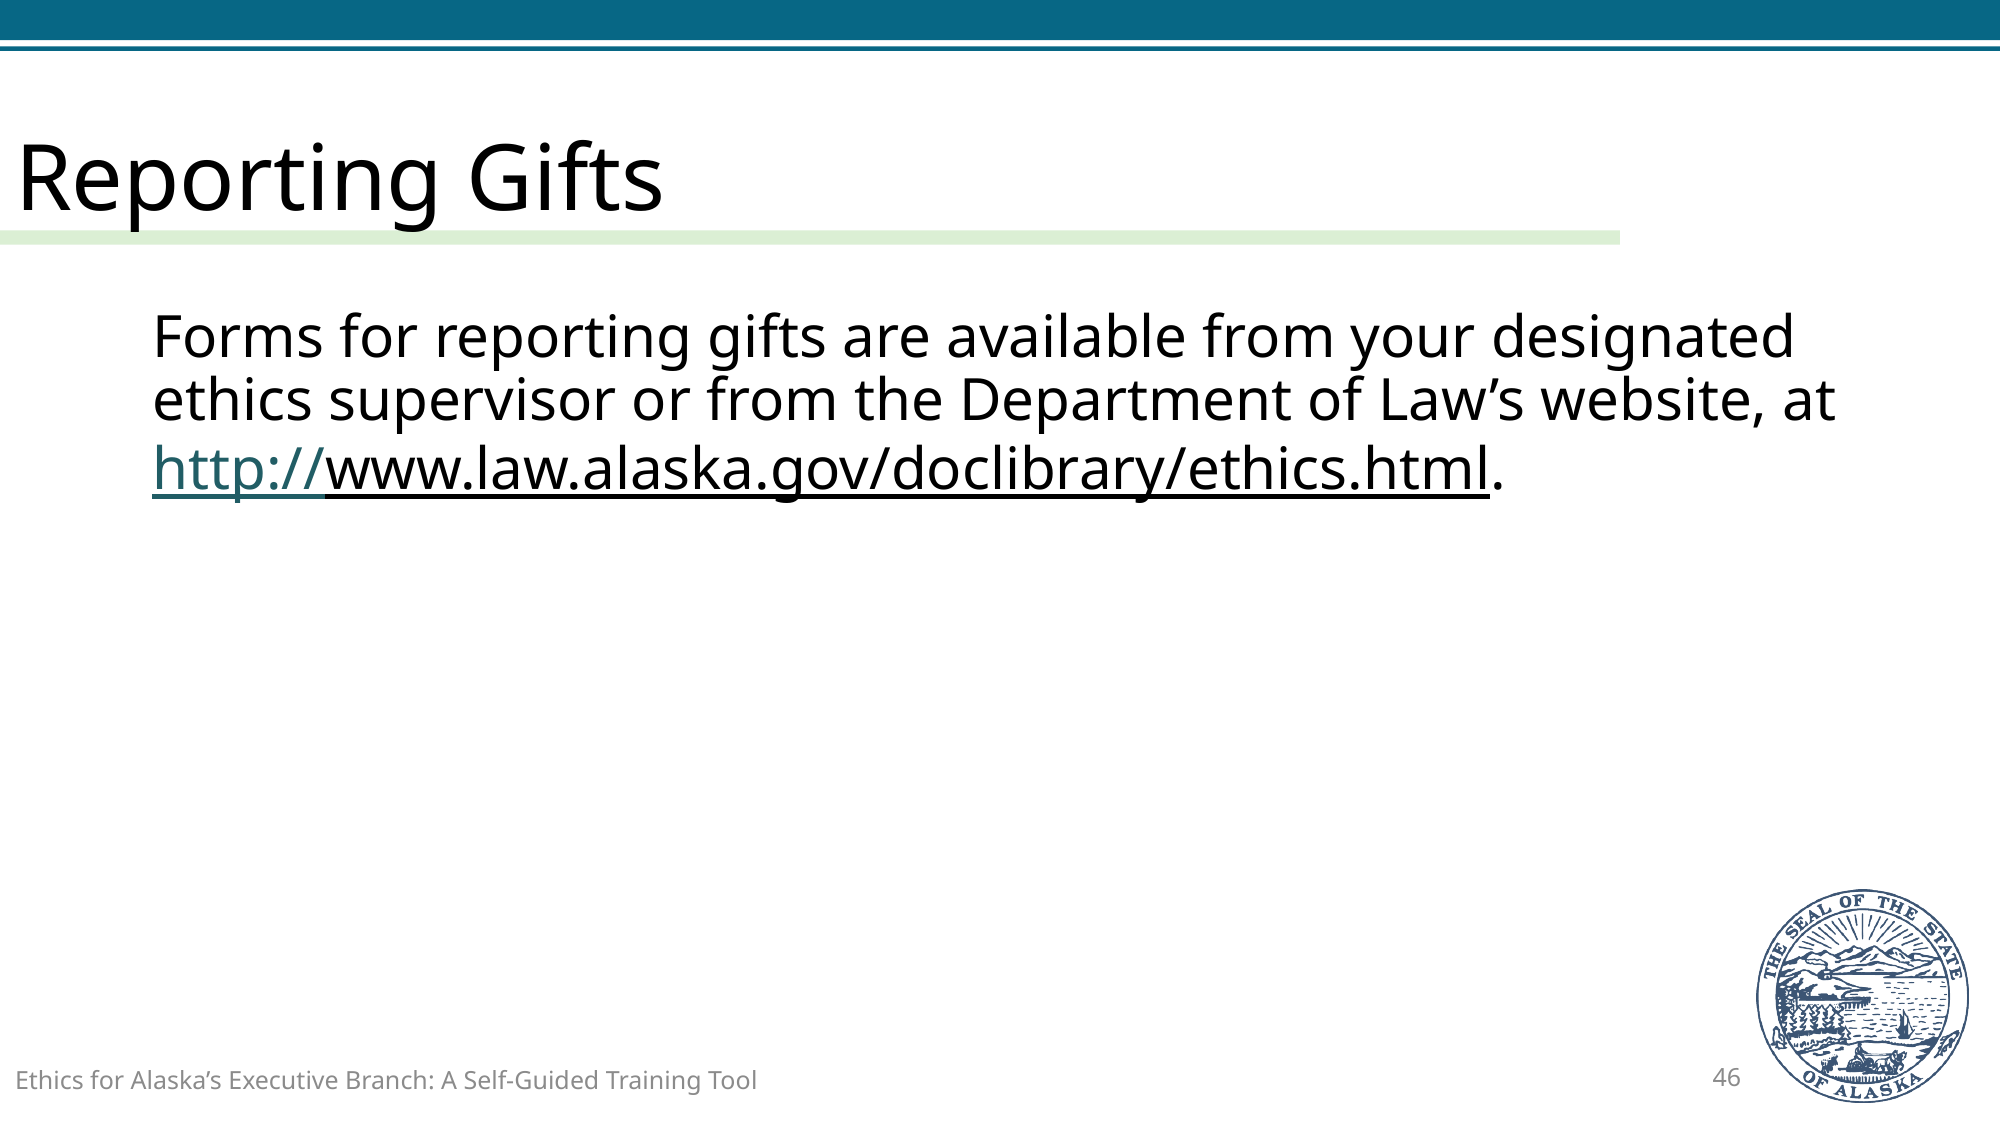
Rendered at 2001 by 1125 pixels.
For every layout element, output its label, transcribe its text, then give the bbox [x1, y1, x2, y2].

title Reporting Gifts [0, 124, 2000, 286]
list Forms for reporting gifts are available from your designated ethics supervisor or from the Department of Law’s website, at http://www.law.alaska.gov/doclibrary/ethics.html. [137, 299, 1863, 1014]
picture [1756, 889, 1969, 1103]
slide_number 46 [1373, 1042, 1757, 1103]
footer Ethics for Alaska’s Executive Branch: A Self-Guided Training Tool [0, 1042, 1338, 1103]
